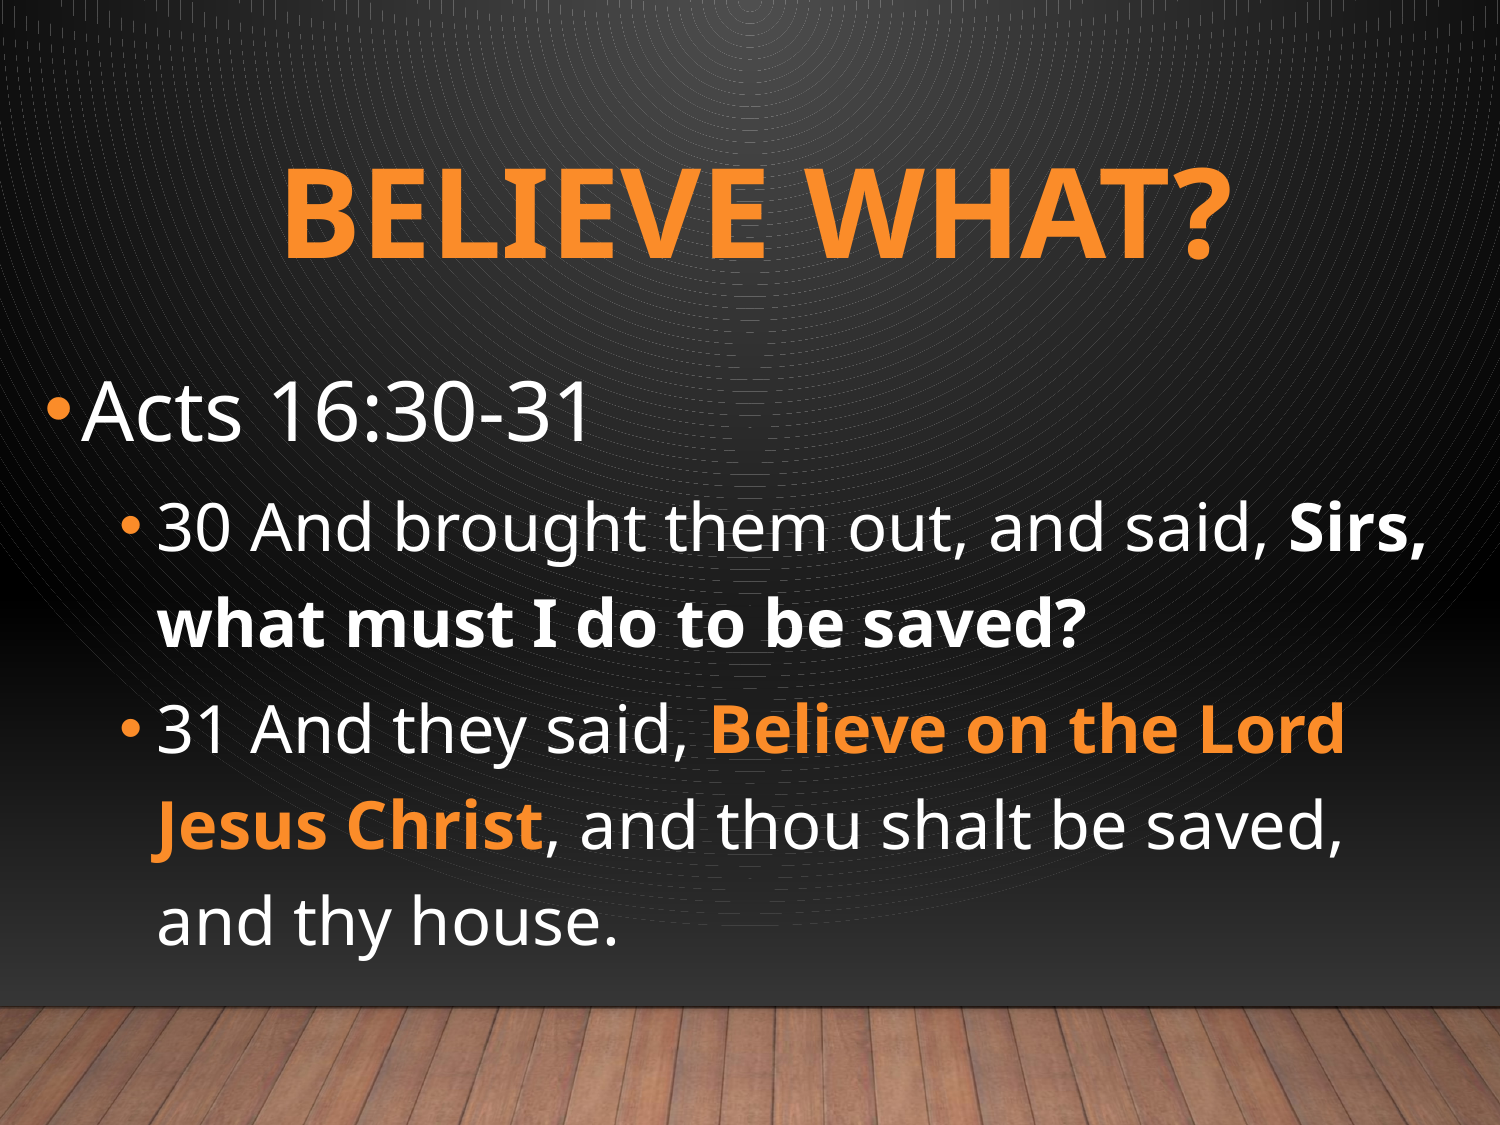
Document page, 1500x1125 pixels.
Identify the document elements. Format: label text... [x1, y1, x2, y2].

list Acts 16:30-31 30 And brought them out, and said, Sirs, what must I do to be saved? 31 And they said, Believe on the Lord Jesus Christ, and thou shalt be saved, and thy house. [29, 330, 1467, 973]
title BELIEVE What? [143, 131, 1367, 305]
picture [0, 1006, 1500, 1125]
